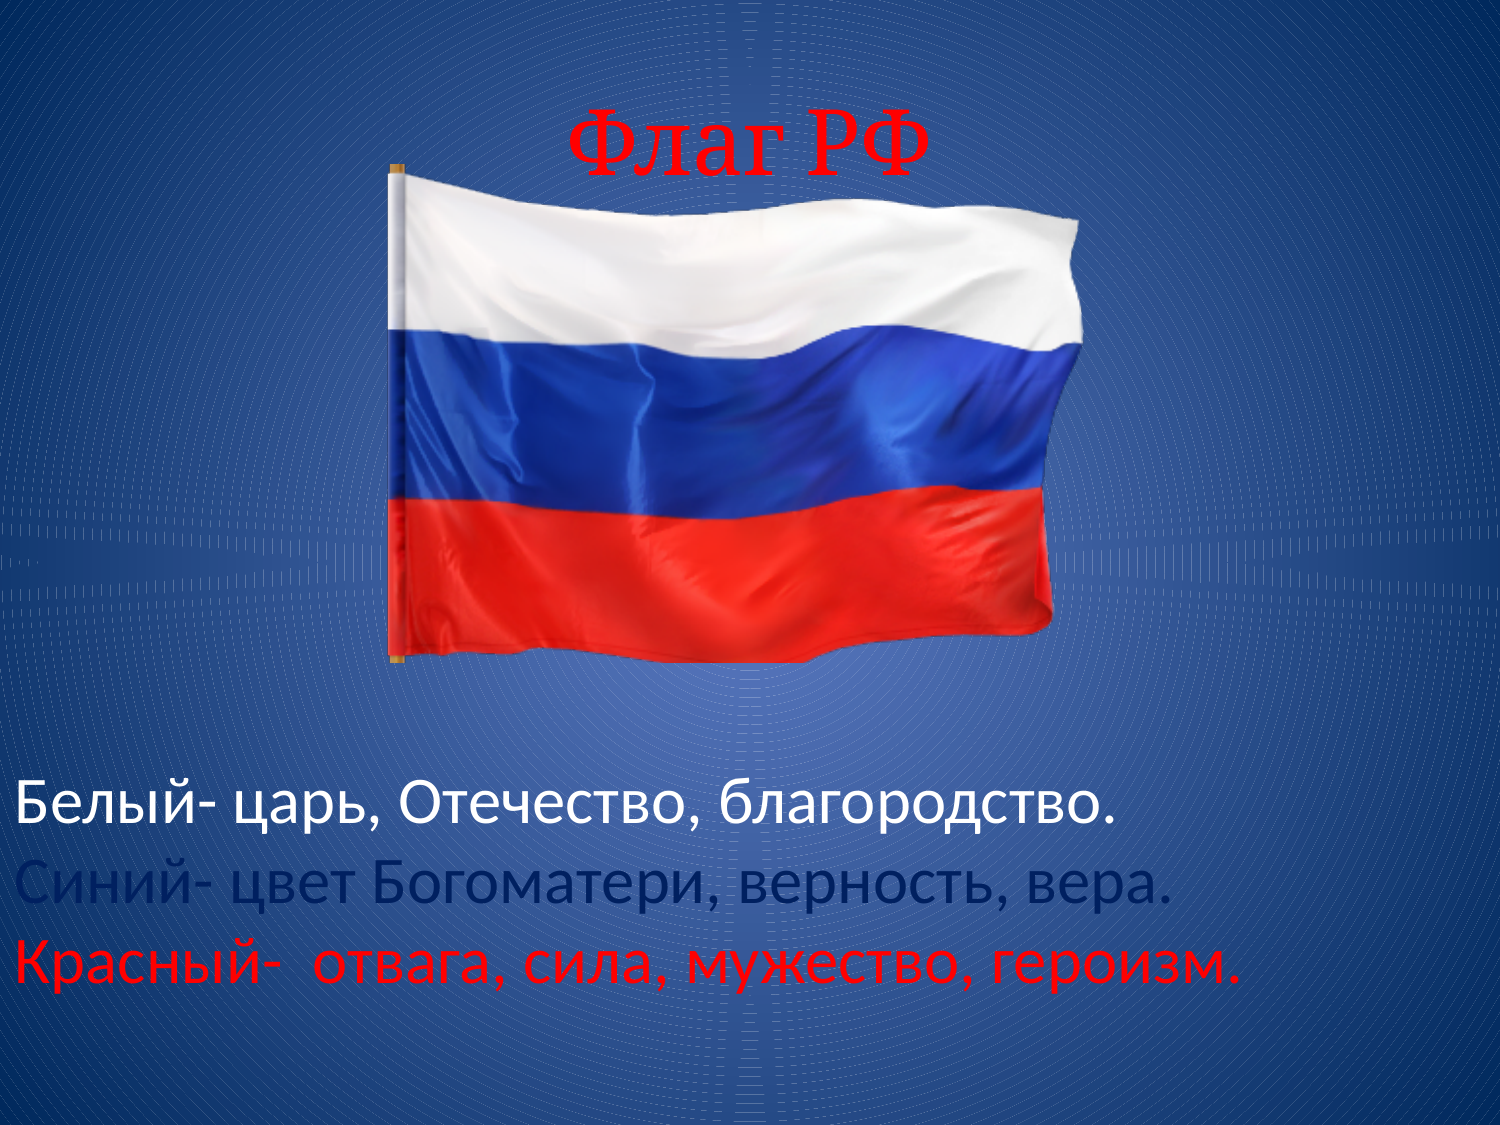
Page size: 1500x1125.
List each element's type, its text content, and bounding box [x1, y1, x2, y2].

text_box Белый- царь, Отечество, благородство. Синий- цвет Богоматери, верность, вера. Красный- отвага, сила, мужество, героизм. [0, 749, 1500, 1005]
title Флаг РФ [75, 45, 1425, 233]
picture [386, 163, 1090, 663]
